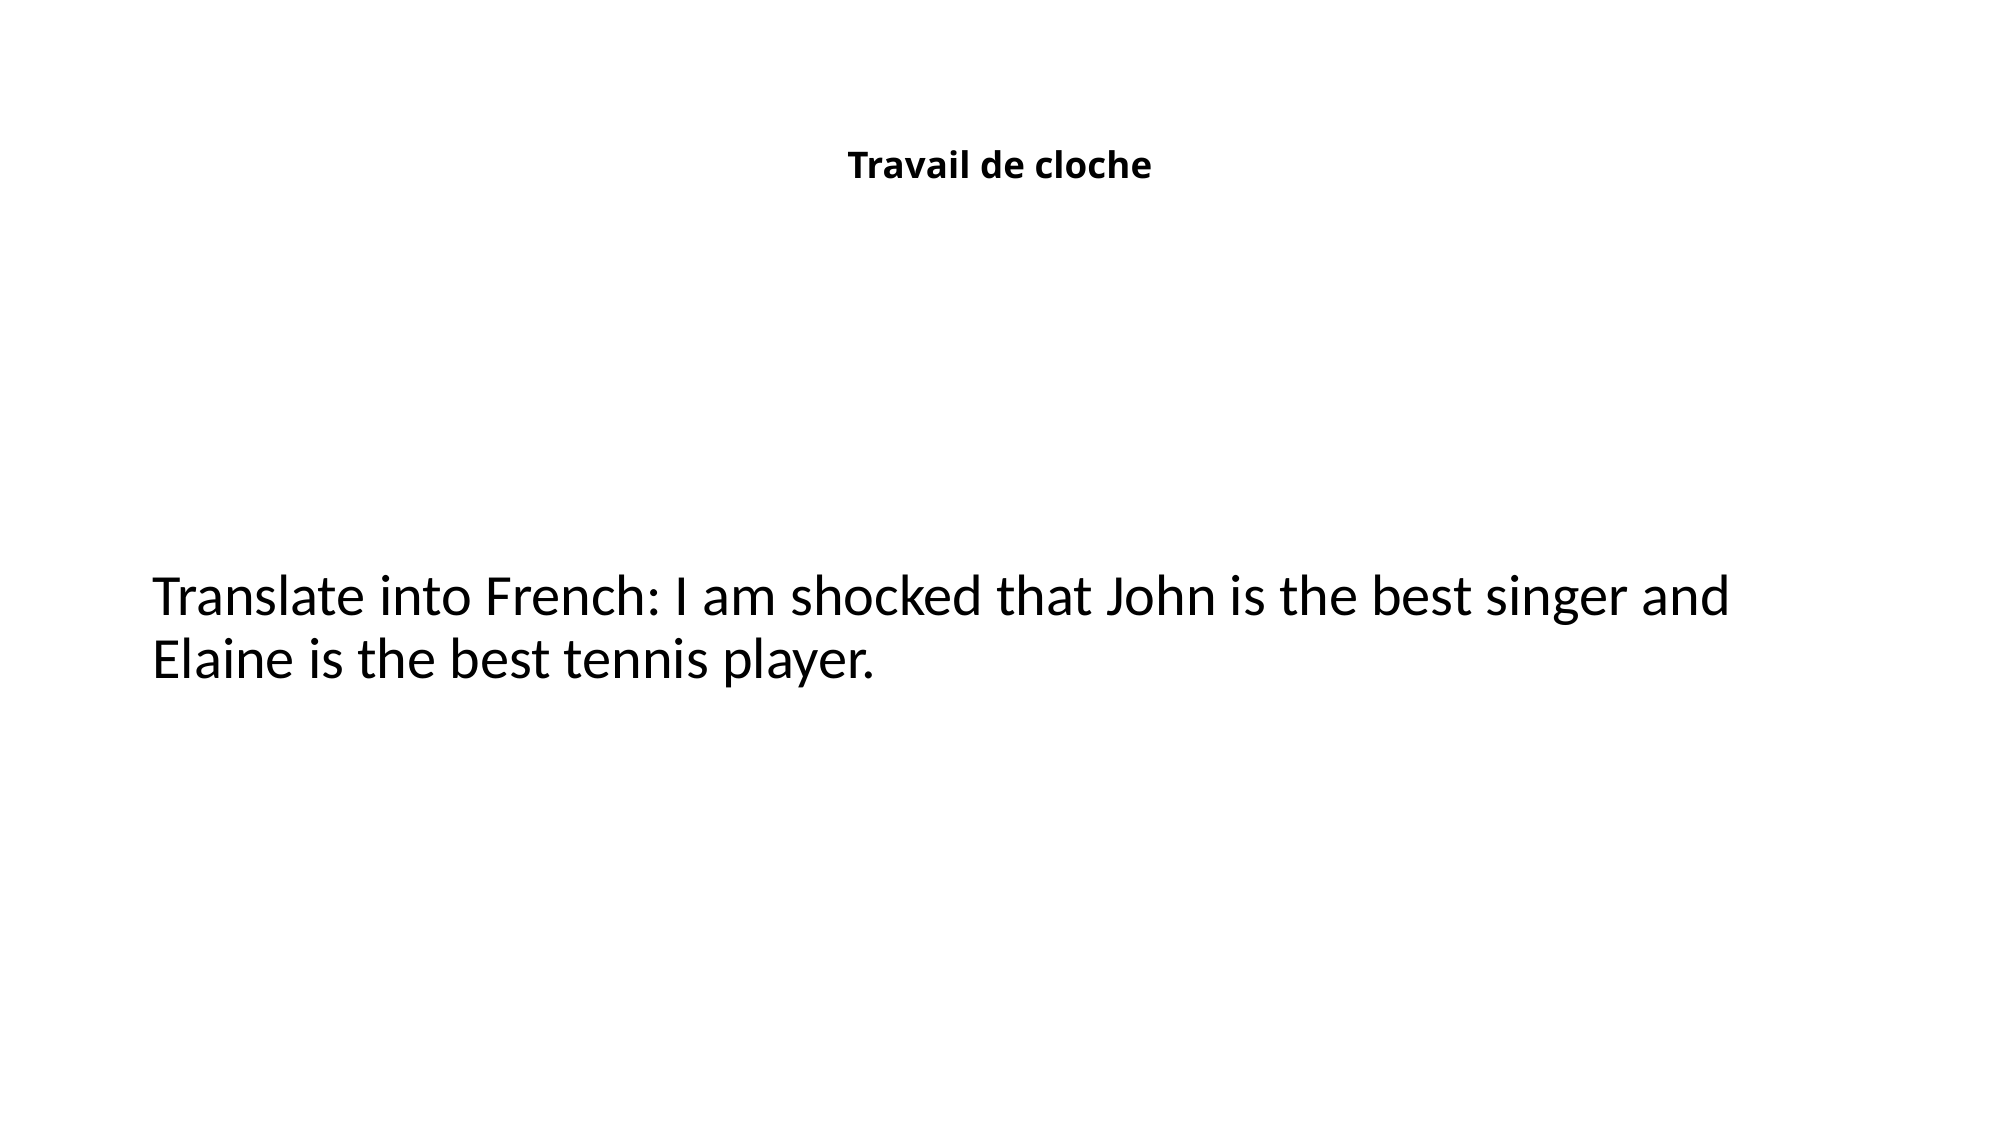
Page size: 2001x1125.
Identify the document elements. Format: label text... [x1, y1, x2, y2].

title Travail de cloche [137, 59, 1863, 278]
list Translate into French: I am shocked that John is the best singer and Elaine is the best tennis player. [137, 299, 1863, 1014]
